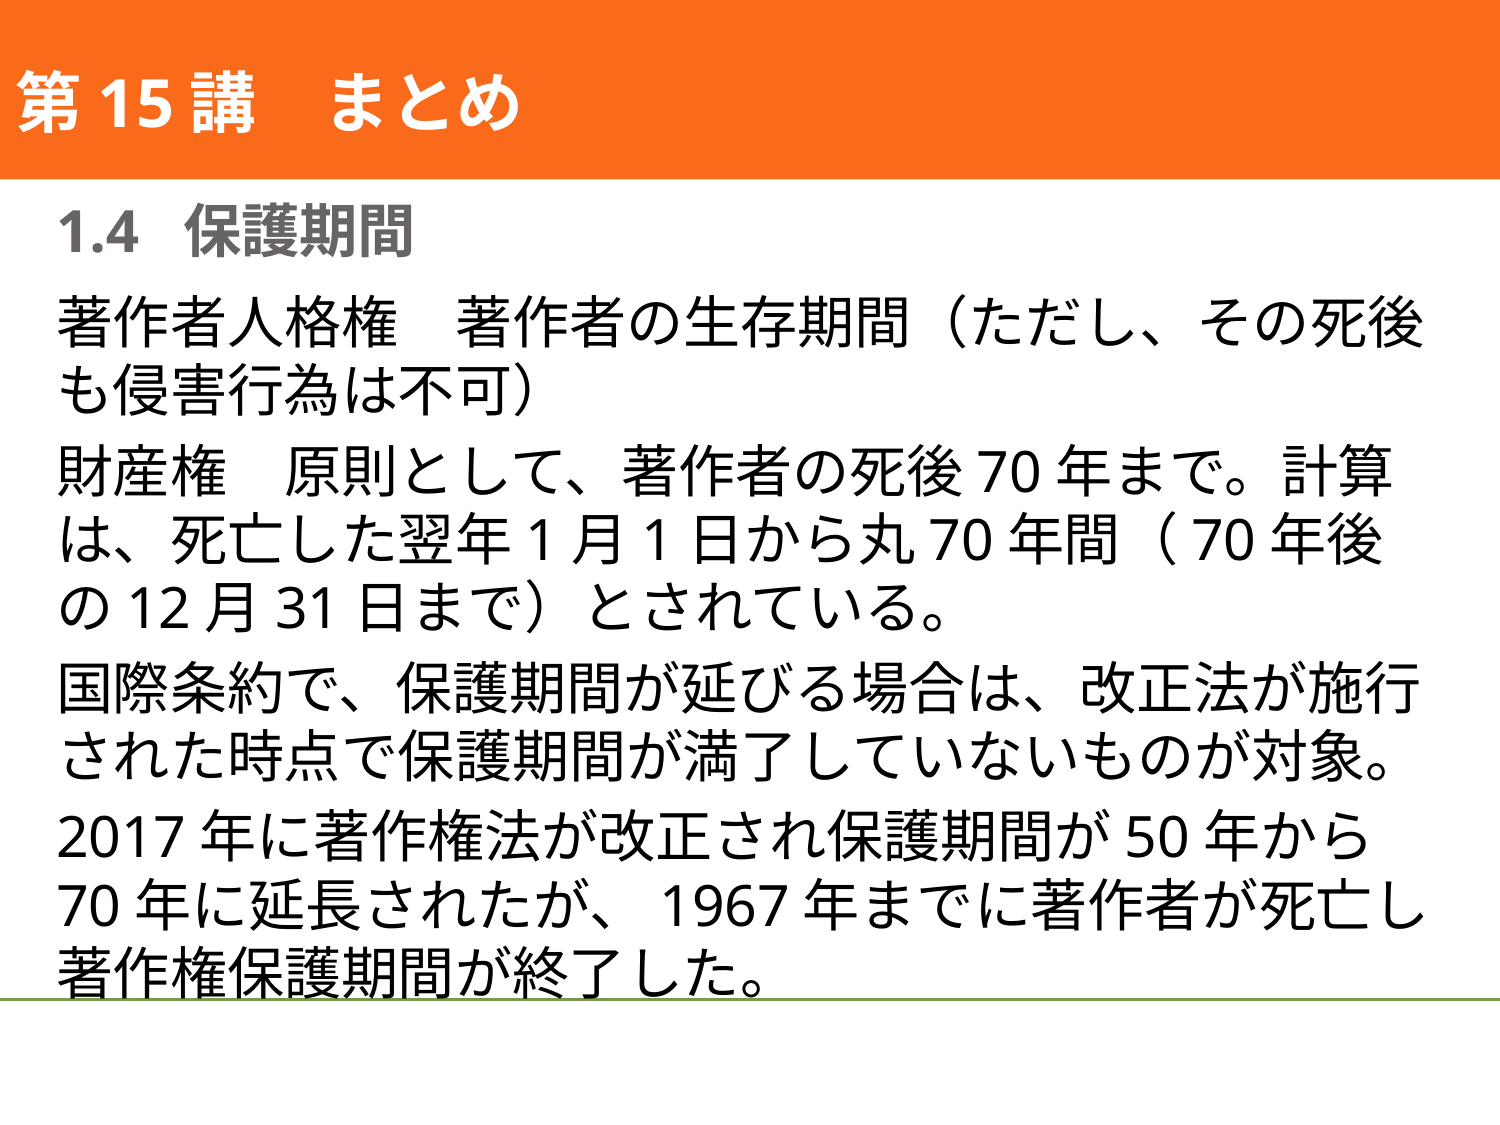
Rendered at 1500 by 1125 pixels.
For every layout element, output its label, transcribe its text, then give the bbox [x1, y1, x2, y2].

text_box 1.4 保護期間 [41, 179, 1375, 278]
text_box 著作者人格権 著作者の生存期間（ただし、その死後も侵害行為は不可） 財産権 原則として、著作者の死後70年まで。計算は、死亡した翌年1月1日から丸70年間（70年後の12月31日まで）とされている。 国際条約で、保護期間が延びる場合は、改正法が施行された時点で保護期間が満了していないものが対象。 2017年に著作権法が改正され保護期間が50年から70年に延長されたが、1967年までに著作者が死亡し著作権保護期間が終了した。 [41, 278, 1447, 1034]
text_box 第15講 まとめ [0, 0, 1500, 180]
